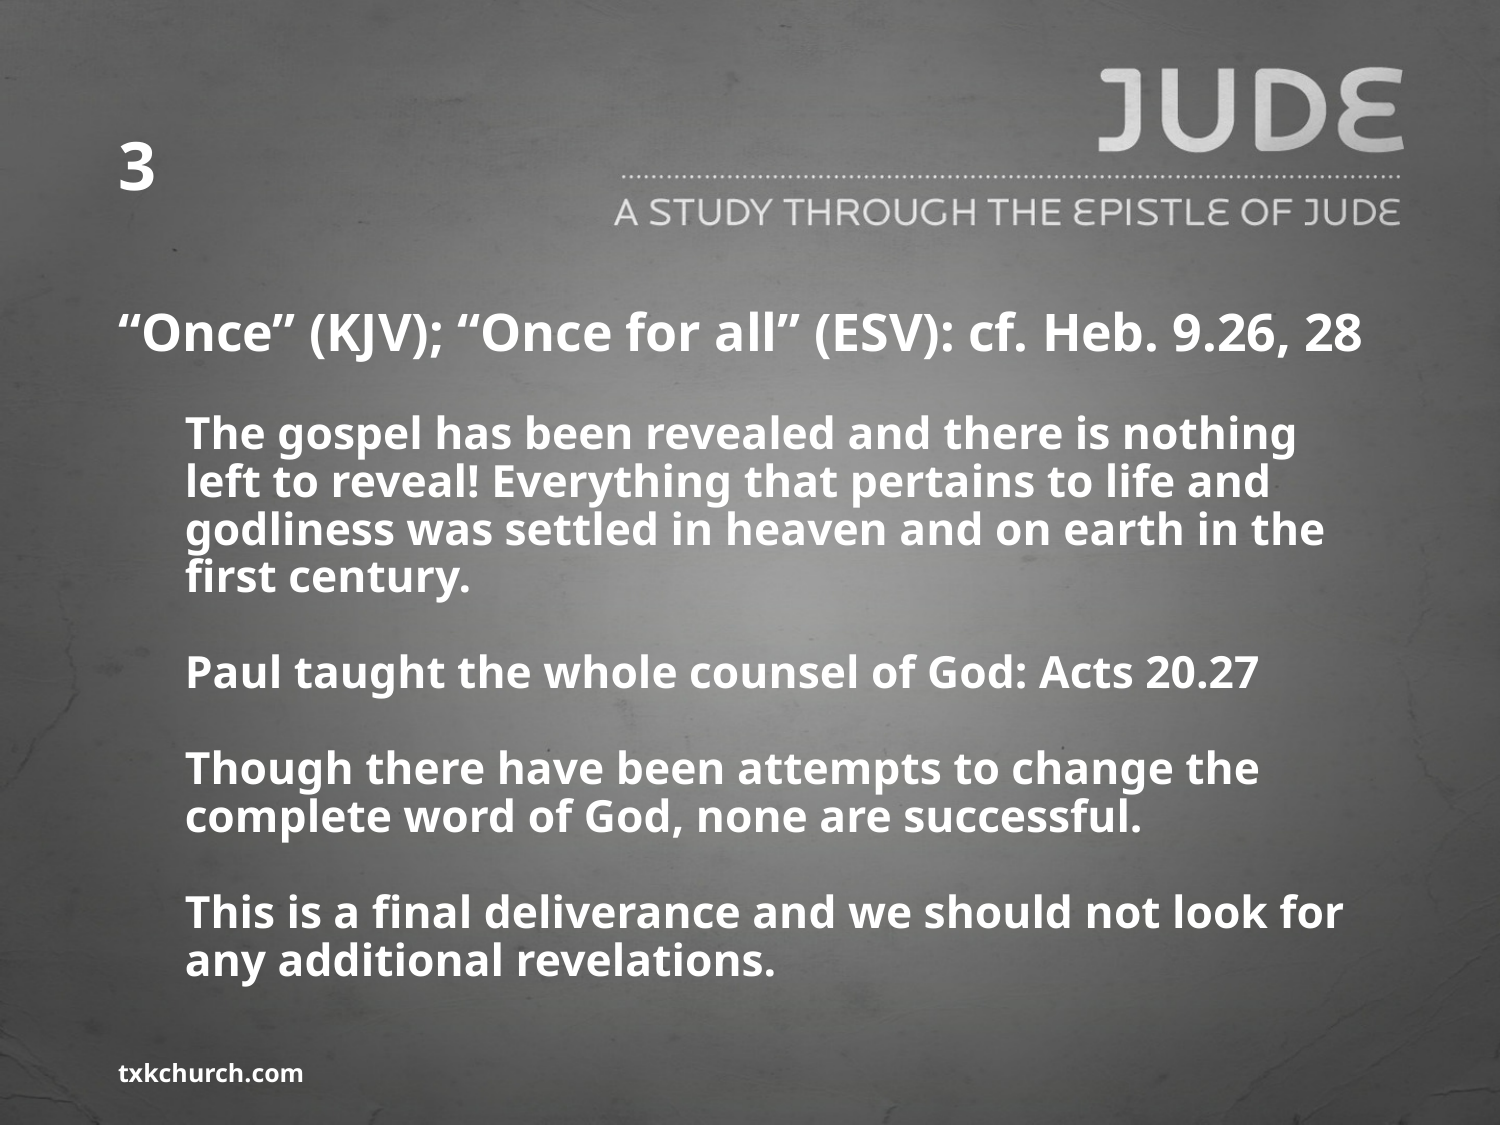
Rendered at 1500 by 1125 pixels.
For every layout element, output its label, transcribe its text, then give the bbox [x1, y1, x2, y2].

slide_number txkchurch.com [103, 1042, 441, 1103]
picture [0, 0, 1500, 1125]
title 3 [103, 59, 613, 278]
list “Once” (KJV); “Once for all” (ESV): cf. Heb. 9.26, 28 The gospel has been revealed and there is nothing left to reveal! Everything that pertains to life and godliness was settled in heaven and on earth in the first century. Paul taught the whole counsel of God: Acts 20.27 Though there have been attempts to change the complete word of God, none are successful. This is a final deliverance and we should not look for any additional revelations. [103, 299, 1397, 1014]
